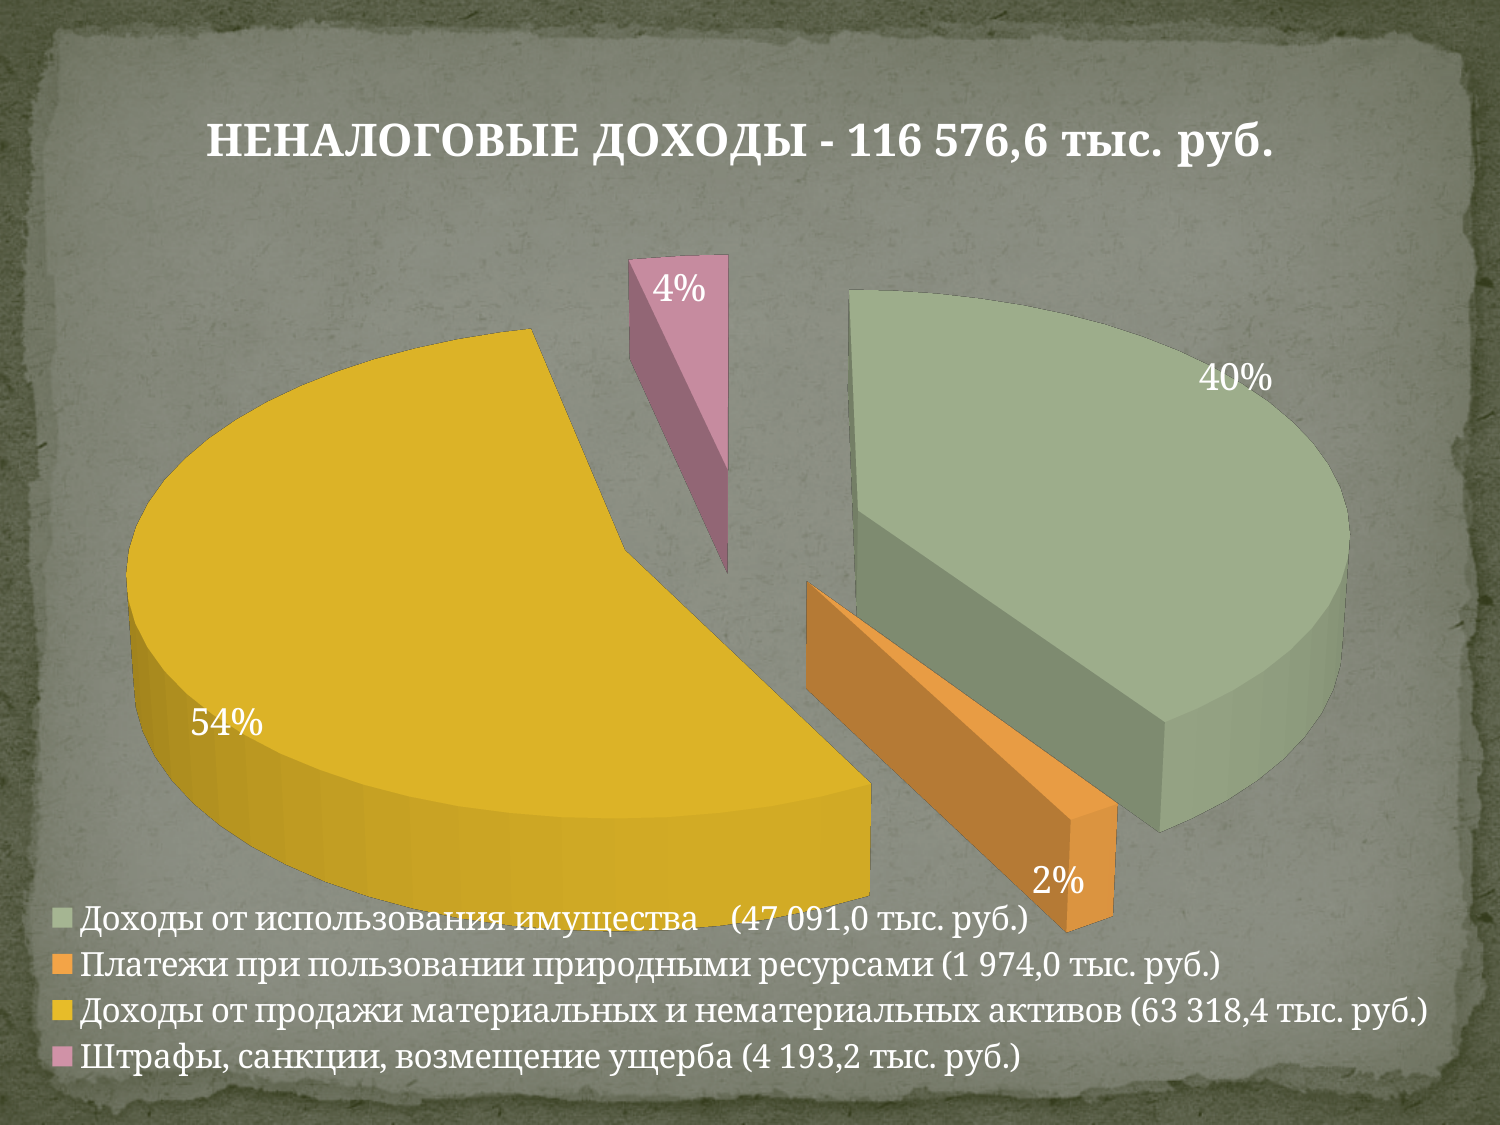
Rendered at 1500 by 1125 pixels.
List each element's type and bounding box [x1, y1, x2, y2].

chart [1, 68, 1481, 1093]
